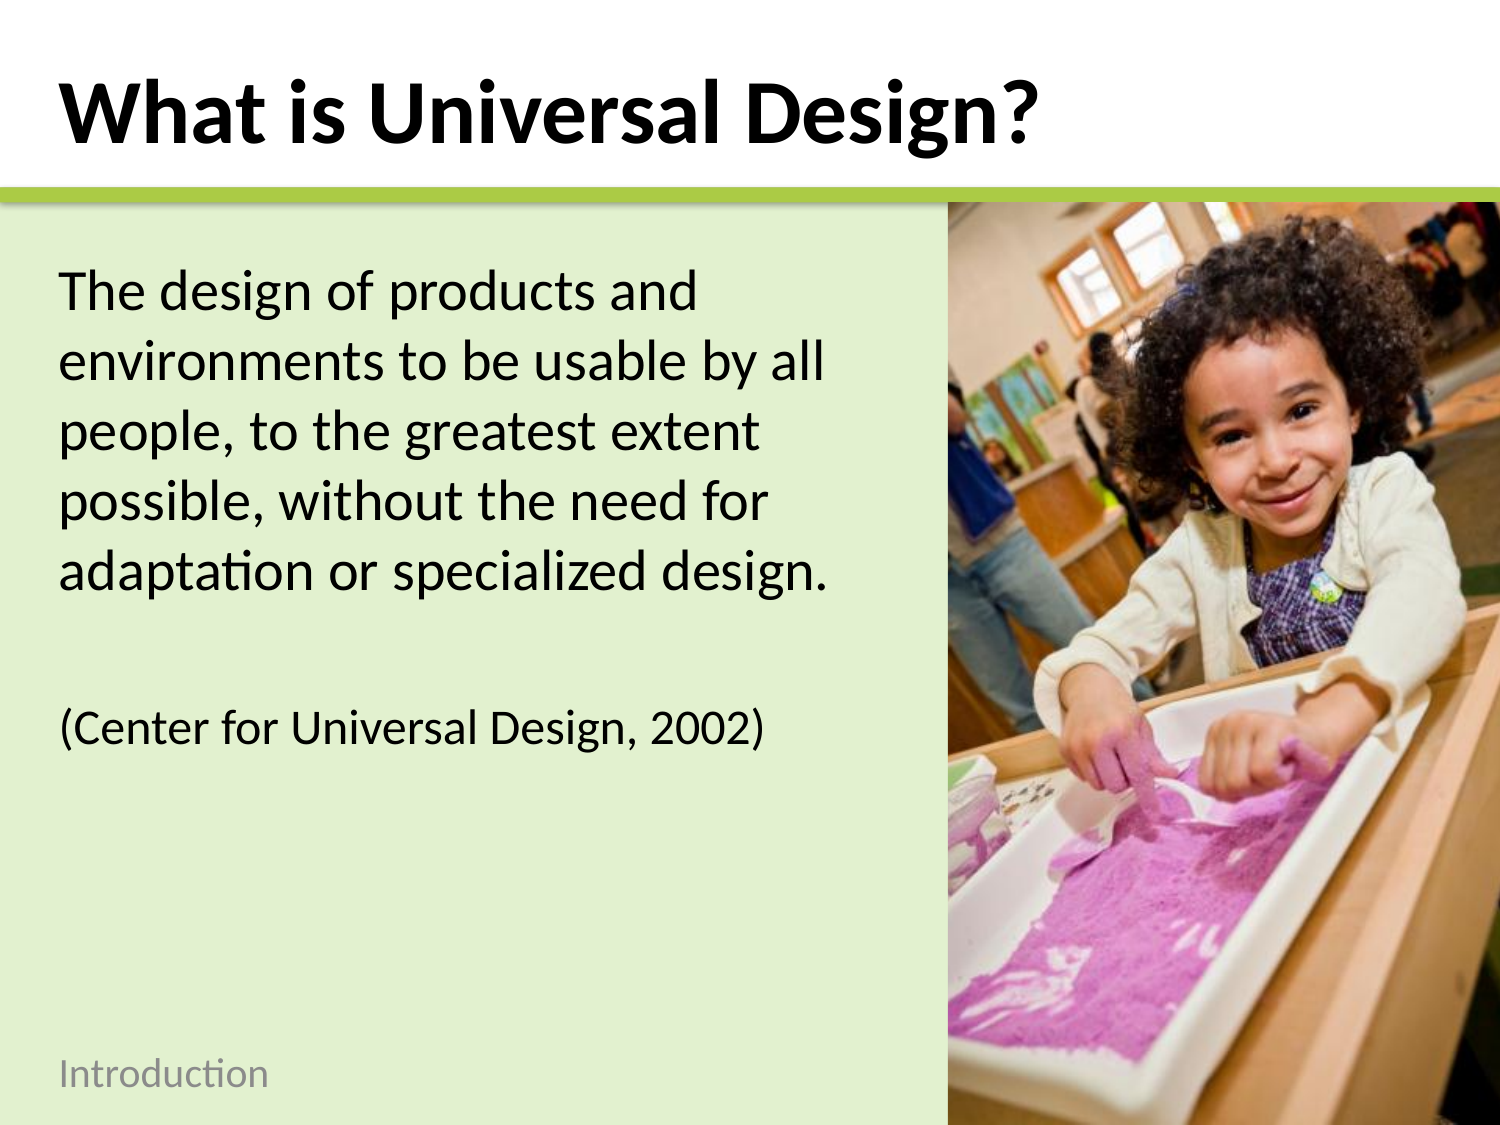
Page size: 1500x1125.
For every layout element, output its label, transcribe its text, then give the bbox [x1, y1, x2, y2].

list The design of products and environments to be usable by all people, to the greatest extent possible, without the need for adaptation or specialized design. (Center for Universal Design, 2002) [43, 245, 918, 1041]
title What is Universal Design? [43, 45, 1461, 170]
footer Introduction [43, 1041, 942, 1102]
picture [947, 202, 1500, 1125]
